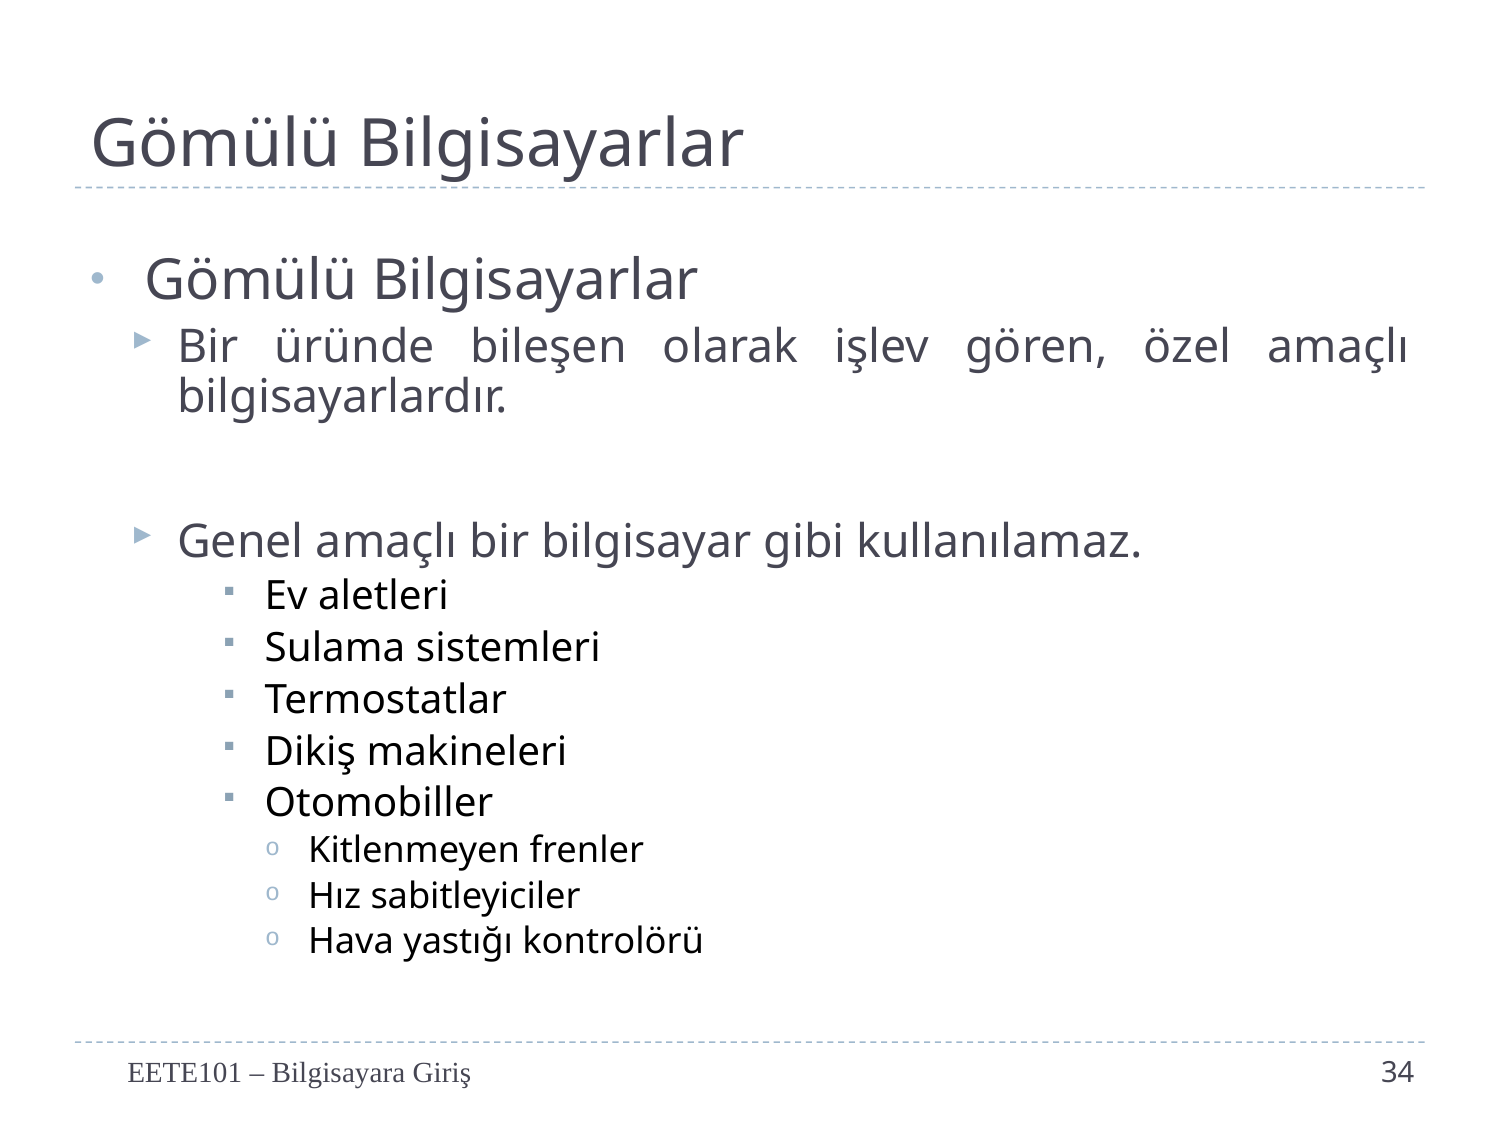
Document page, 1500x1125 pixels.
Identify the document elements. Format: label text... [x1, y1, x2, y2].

slide_number 34 [1424, 1045, 1430, 1106]
list Gömülü Bilgisayarlar Bir üründe bileşen olarak işlev gören, özel amaçlı bilgisayarlardır. Genel amaçlı bir bilgisayar gibi kullanılamaz. Ev aletleri Sulama sistemleri Termostatlar Dikiş makineleri Otomobiller Kitlenmeyen frenler Hız sabitleyiciler Hava yastığı kontrolörü [75, 243, 1425, 975]
footer EETE101 – Bilgisayara Giriş [112, 1045, 1424, 1106]
title Gömülü Bilgisayarlar [75, 24, 1425, 188]
